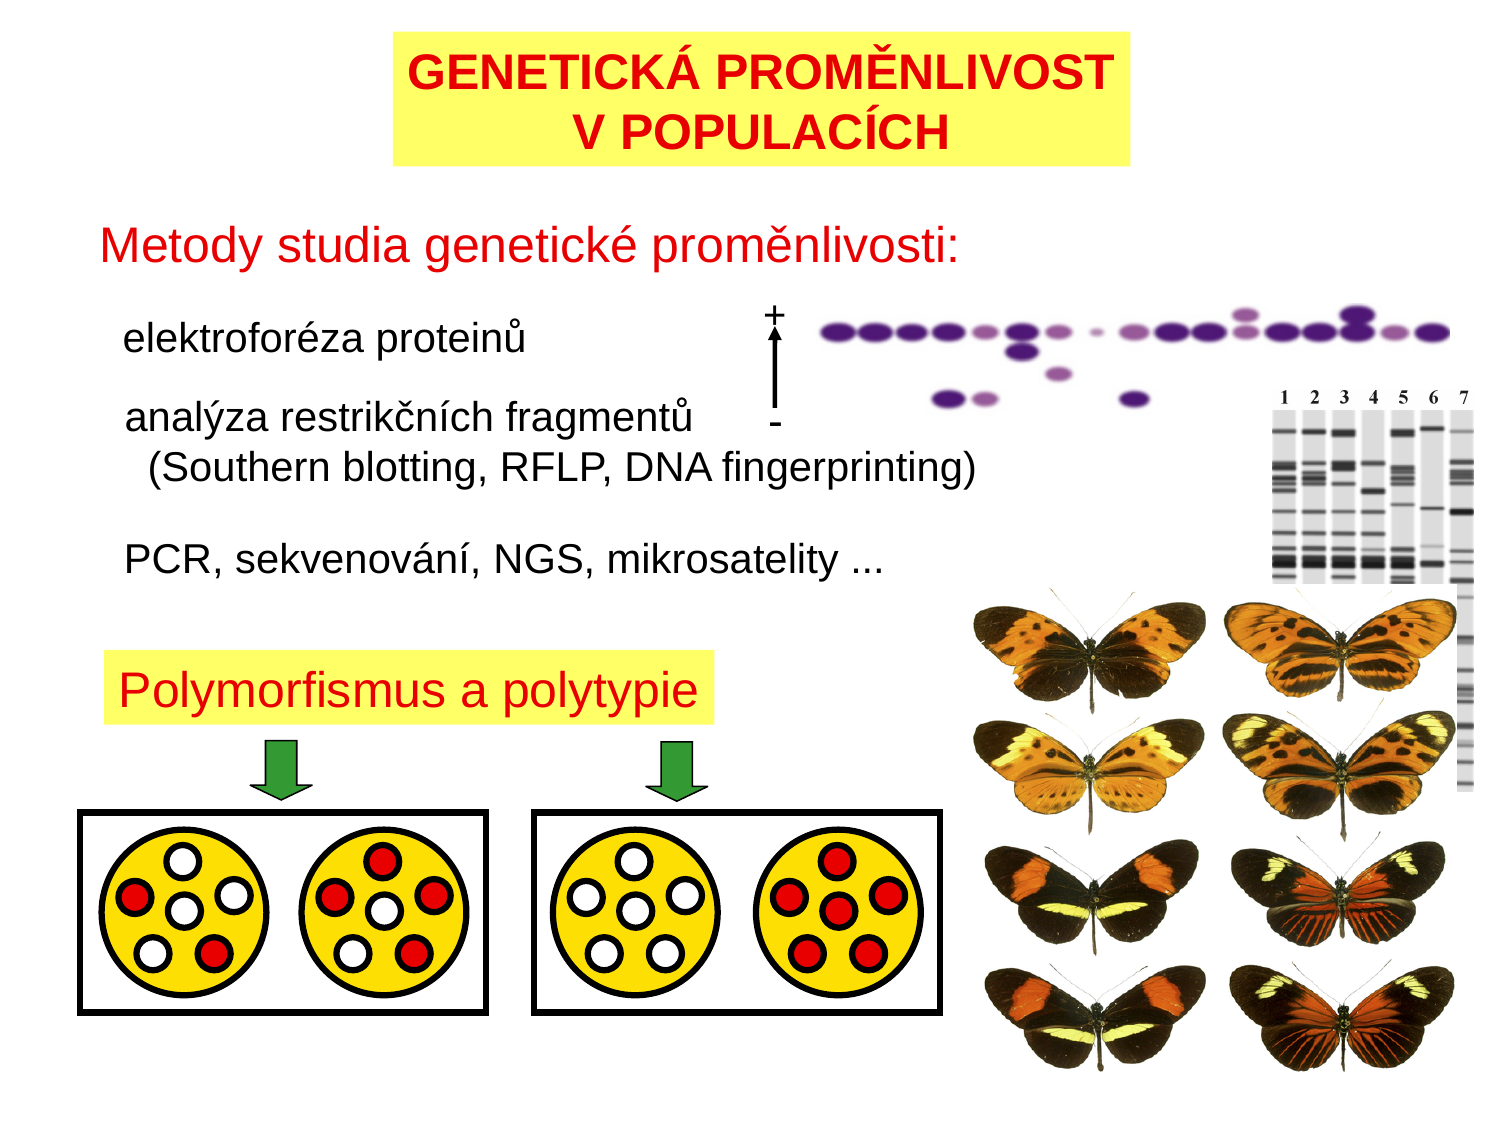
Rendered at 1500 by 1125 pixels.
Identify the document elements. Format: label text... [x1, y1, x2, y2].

text_box Metody studia genetické proměnlivosti: [84, 204, 976, 280]
text_box elektroforéza proteinů [107, 303, 542, 369]
text_box Polymorfismus a polytypie [104, 649, 715, 725]
picture [971, 390, 1474, 1072]
text_box analýza restrikčních fragmentů (Southern blotting, RFLP, DNA fingerprinting) [109, 382, 993, 498]
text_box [533, 812, 941, 1013]
text_box [645, 741, 709, 802]
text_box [79, 812, 487, 1013]
text_box [249, 740, 313, 800]
text_box PCR, sekvenování, NGS, mikrosatelity ... [109, 524, 900, 590]
text_box GENETICKÁ PROMĚNLIVOST V POPULACÍCH [392, 31, 1131, 167]
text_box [747, 279, 1450, 451]
